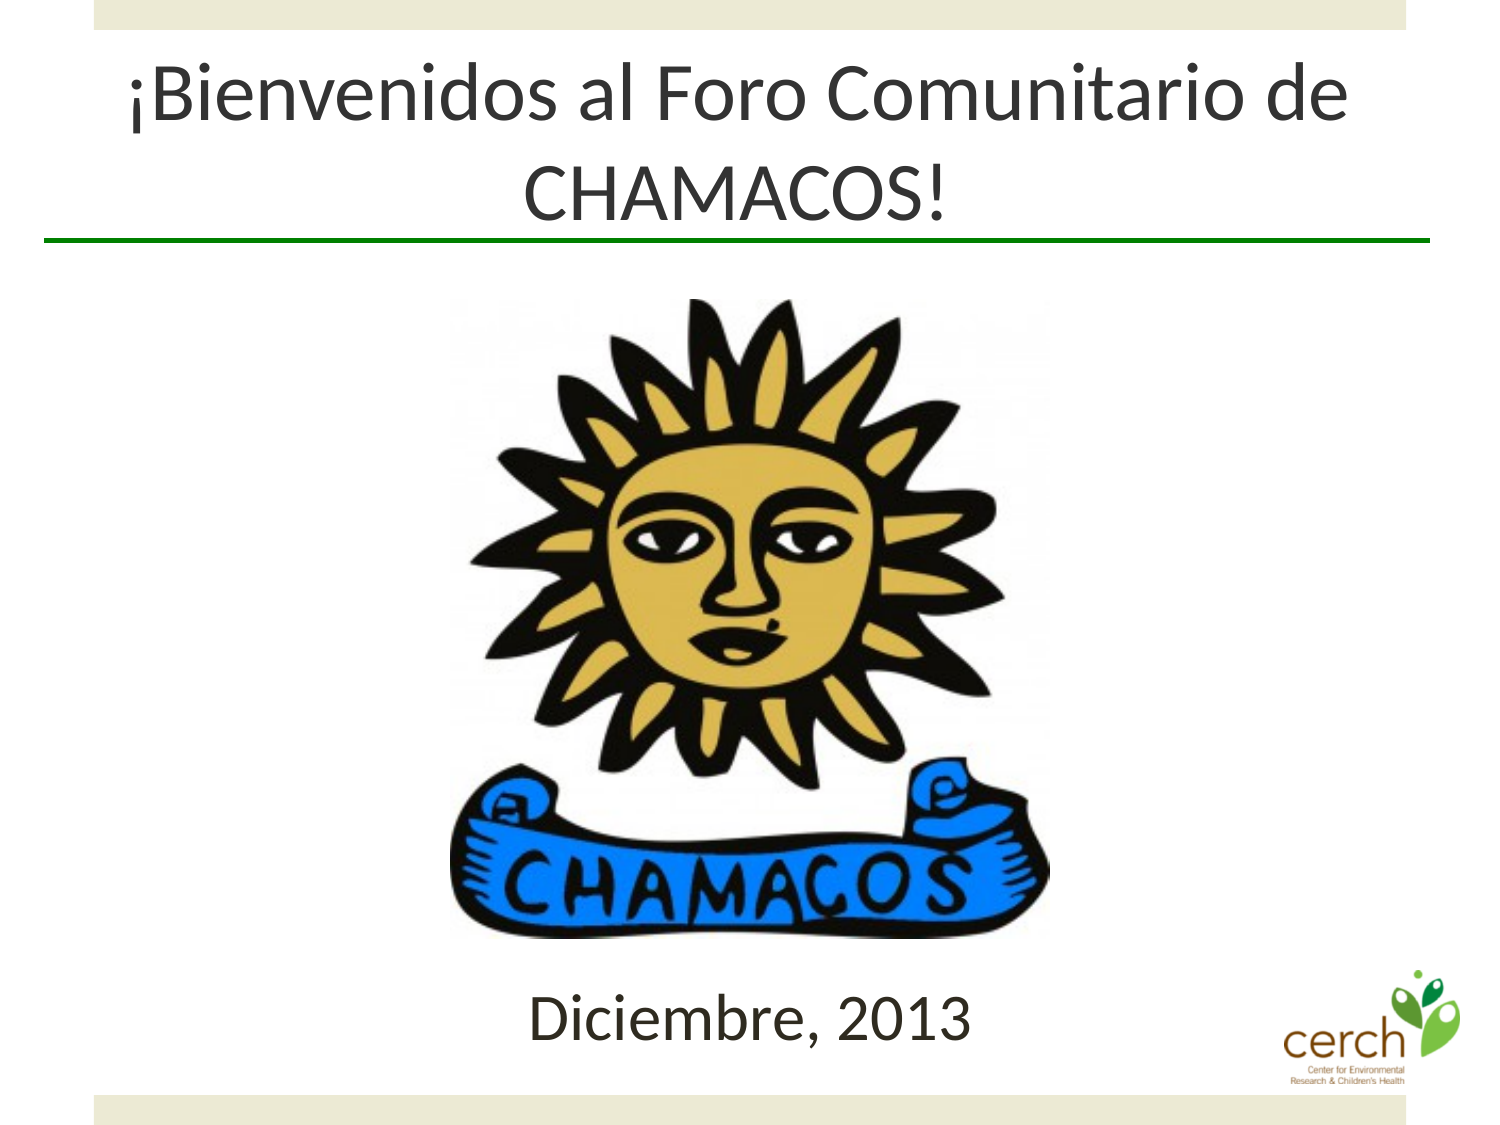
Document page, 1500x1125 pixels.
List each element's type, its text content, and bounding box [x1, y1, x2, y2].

picture [1284, 970, 1460, 1084]
text_box Diciembre, 2013 [513, 966, 988, 1062]
title ¡Bienvenidos al Foro Comunitario de CHAMACOS! [37, 37, 1438, 238]
picture [449, 299, 1051, 939]
